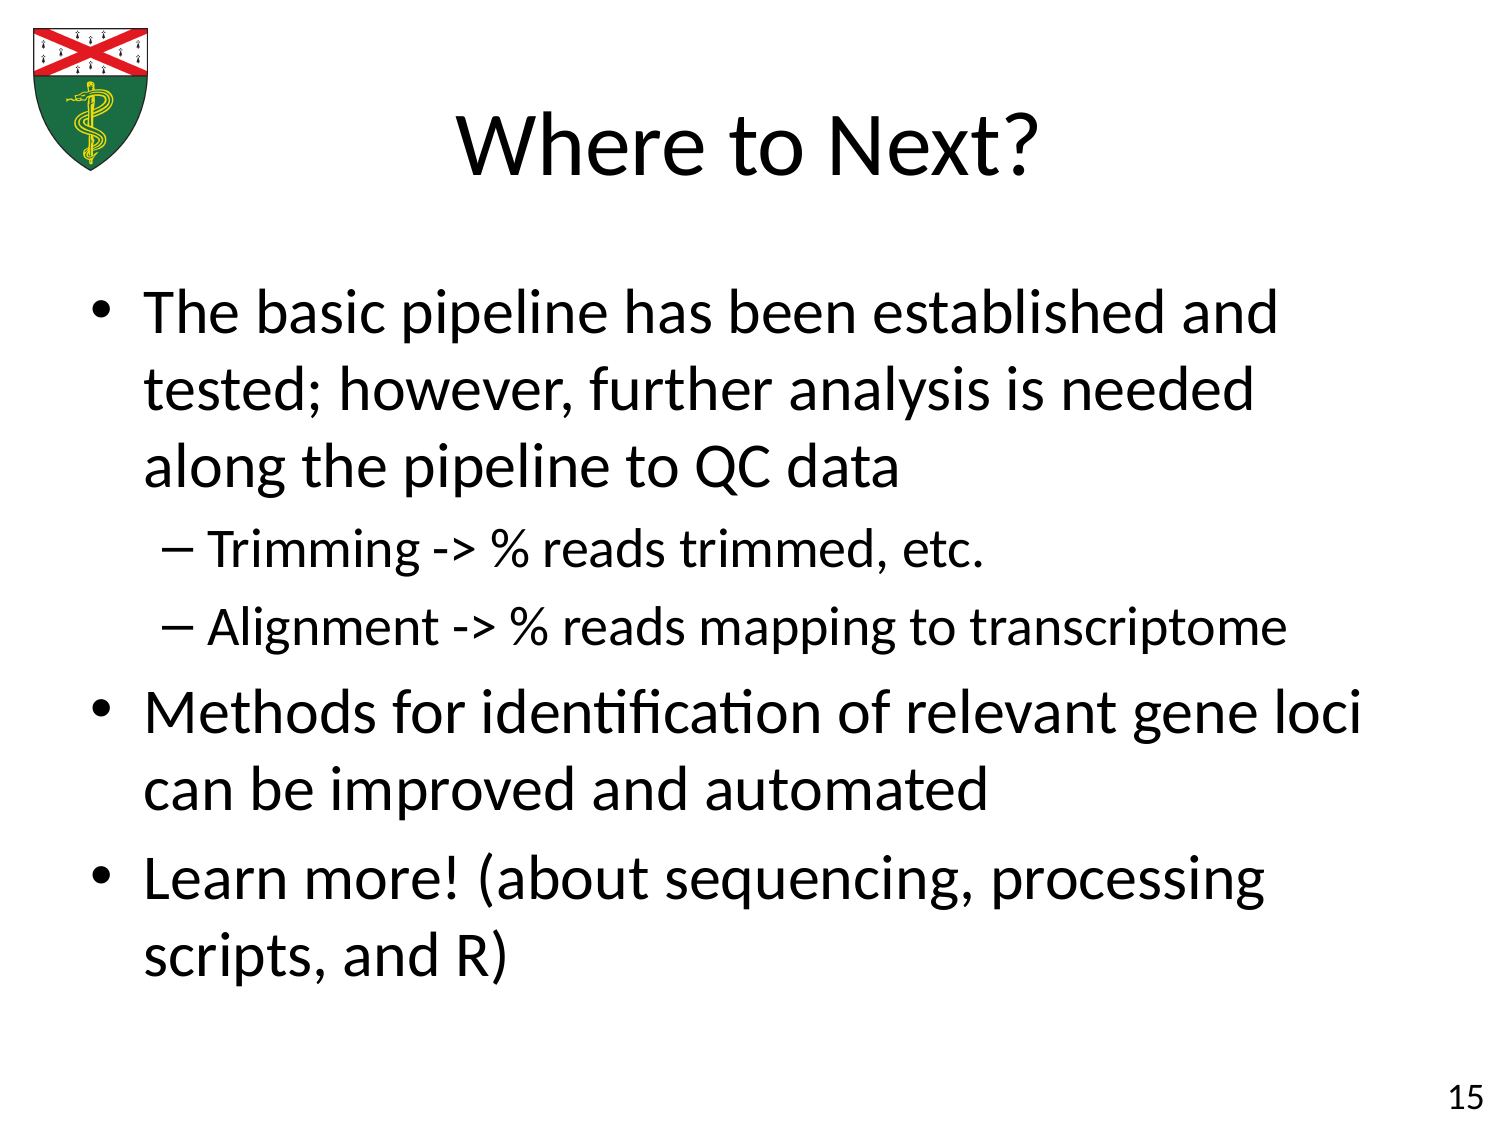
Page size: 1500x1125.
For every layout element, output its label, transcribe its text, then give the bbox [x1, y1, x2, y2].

list The basic pipeline has been established and tested; however, further analysis is needed along the pipeline to QC data Trimming -> % reads trimmed, etc. Alignment -> % reads mapping to transcriptome Methods for identification of relevant gene loci can be improved and automated Learn more! (about sequencing, processing scripts, and R) [75, 262, 1425, 1005]
title Where to Next? [75, 45, 1425, 233]
text_box 15 [1432, 1064, 1500, 1125]
picture [33, 28, 148, 171]
